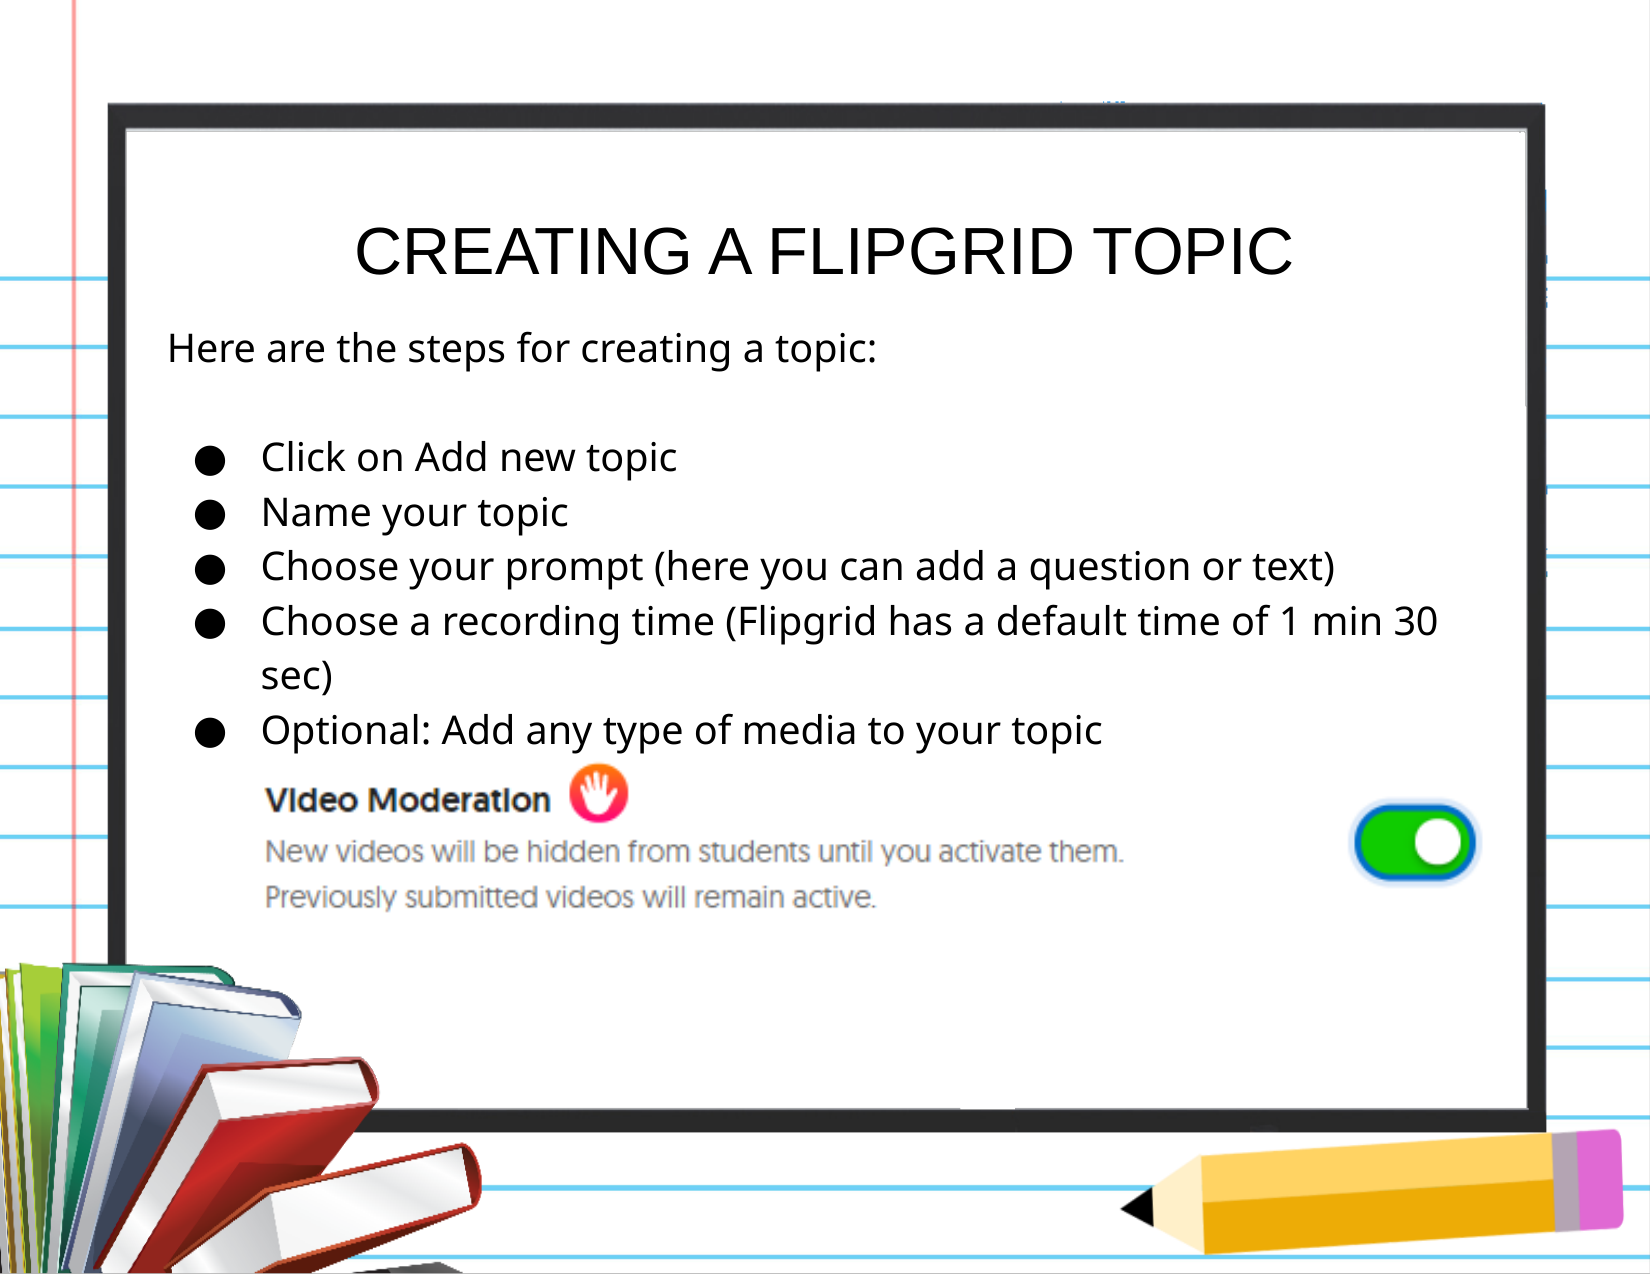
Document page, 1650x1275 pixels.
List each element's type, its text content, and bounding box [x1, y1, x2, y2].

picture [0, 0, 1650, 1275]
text_box Here are the steps for creating a topic: Click on Add new topic Name your topic Choose your prompt (here you can add a question or text) Choose a recording time (Flipgrid has a default time of 1 min 30 sec) Optional: Add any type of media to your topic [148, 297, 1502, 798]
title CREATING A FLIPGRID TOPIC [191, 172, 1459, 297]
